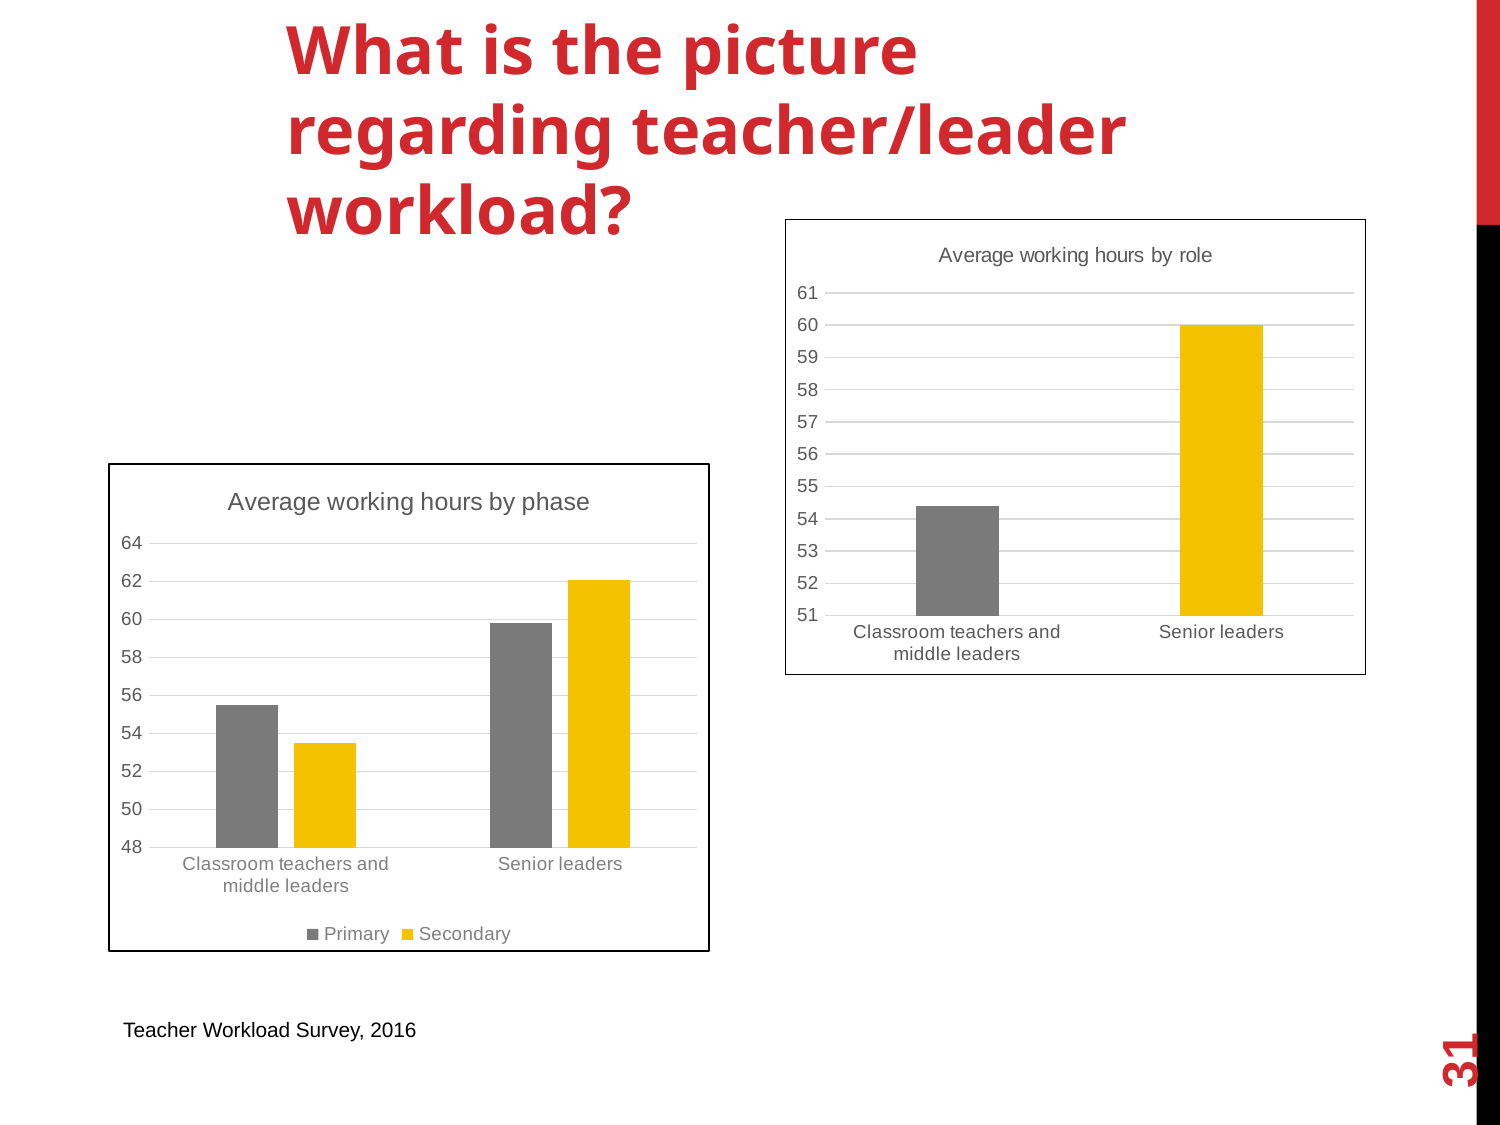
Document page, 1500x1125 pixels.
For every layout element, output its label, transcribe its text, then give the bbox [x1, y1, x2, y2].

text_box What is the picture regarding teacher/leader workload? [271, 74, 1229, 182]
chart [107, 462, 711, 953]
footer Teacher Workload Survey, 2016 [108, 1008, 812, 1069]
chart [784, 219, 1366, 675]
slide_number 31 [1427, 887, 1488, 1104]
